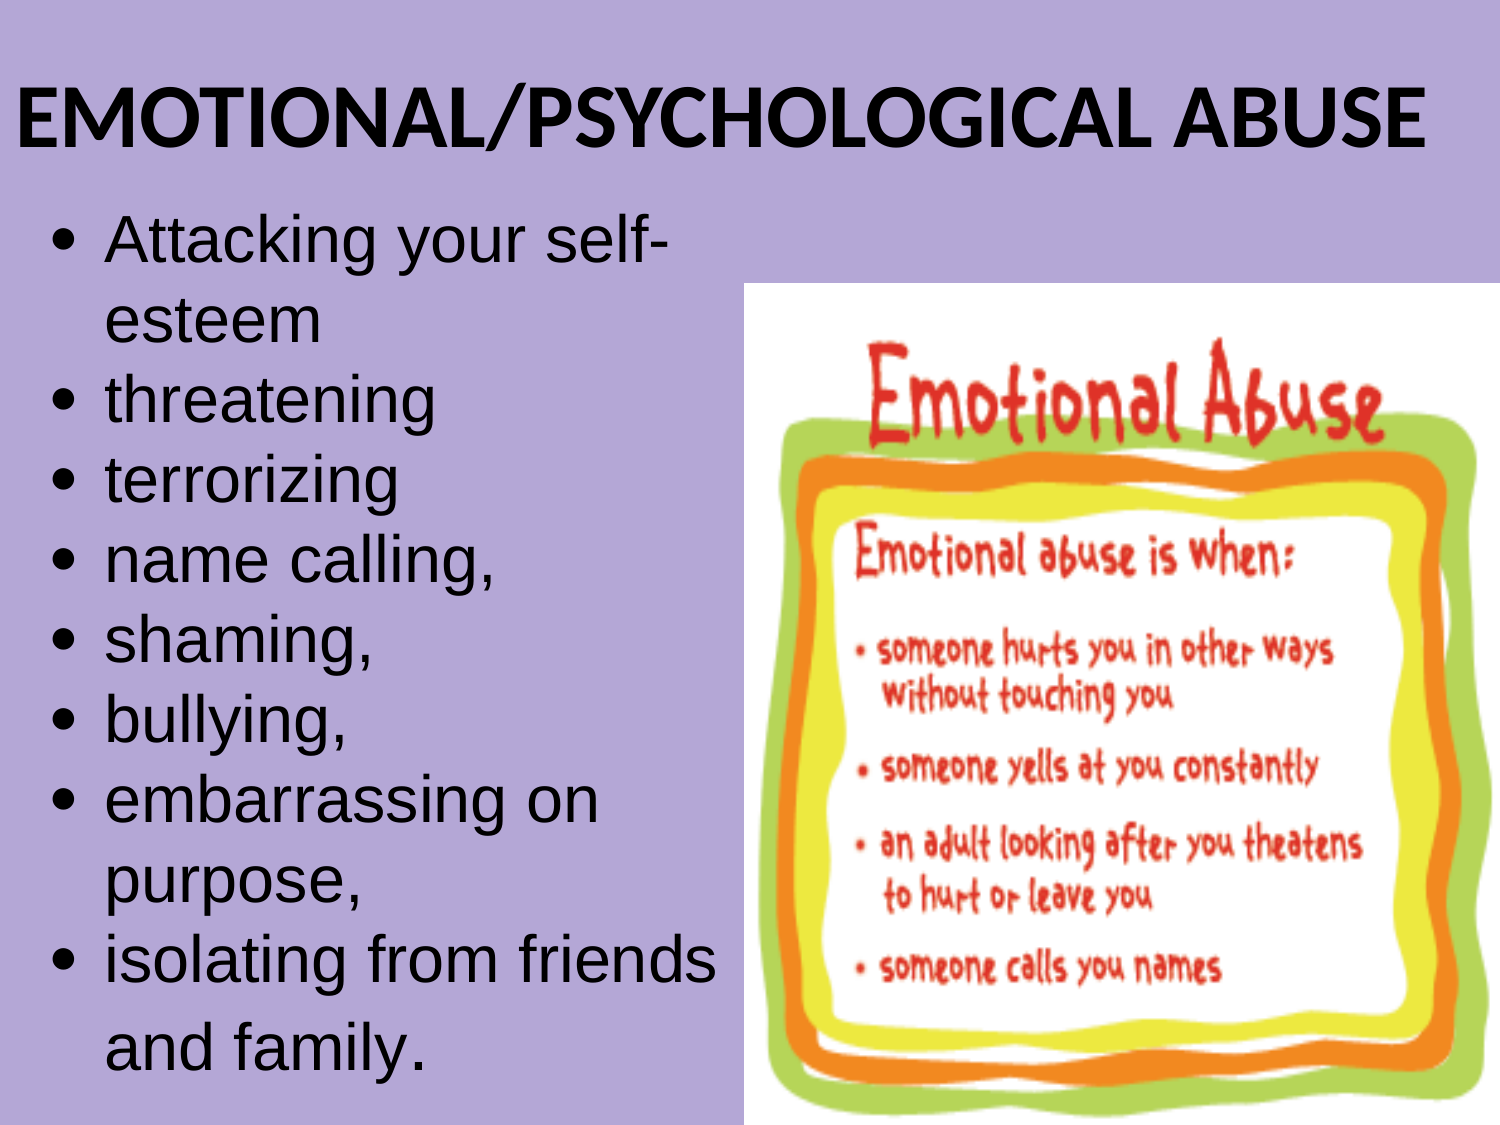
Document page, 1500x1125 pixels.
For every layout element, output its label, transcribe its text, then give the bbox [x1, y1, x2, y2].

title EMOTIONAL/PSYCHOLOGICAL ABUSE [0, 45, 1500, 182]
list Attacking your self-esteem threatening terrorizing name calling, shaming, bullying, embarrassing on purpose, isolating from friends and family. [14, 181, 745, 1054]
picture [744, 283, 1500, 1125]
